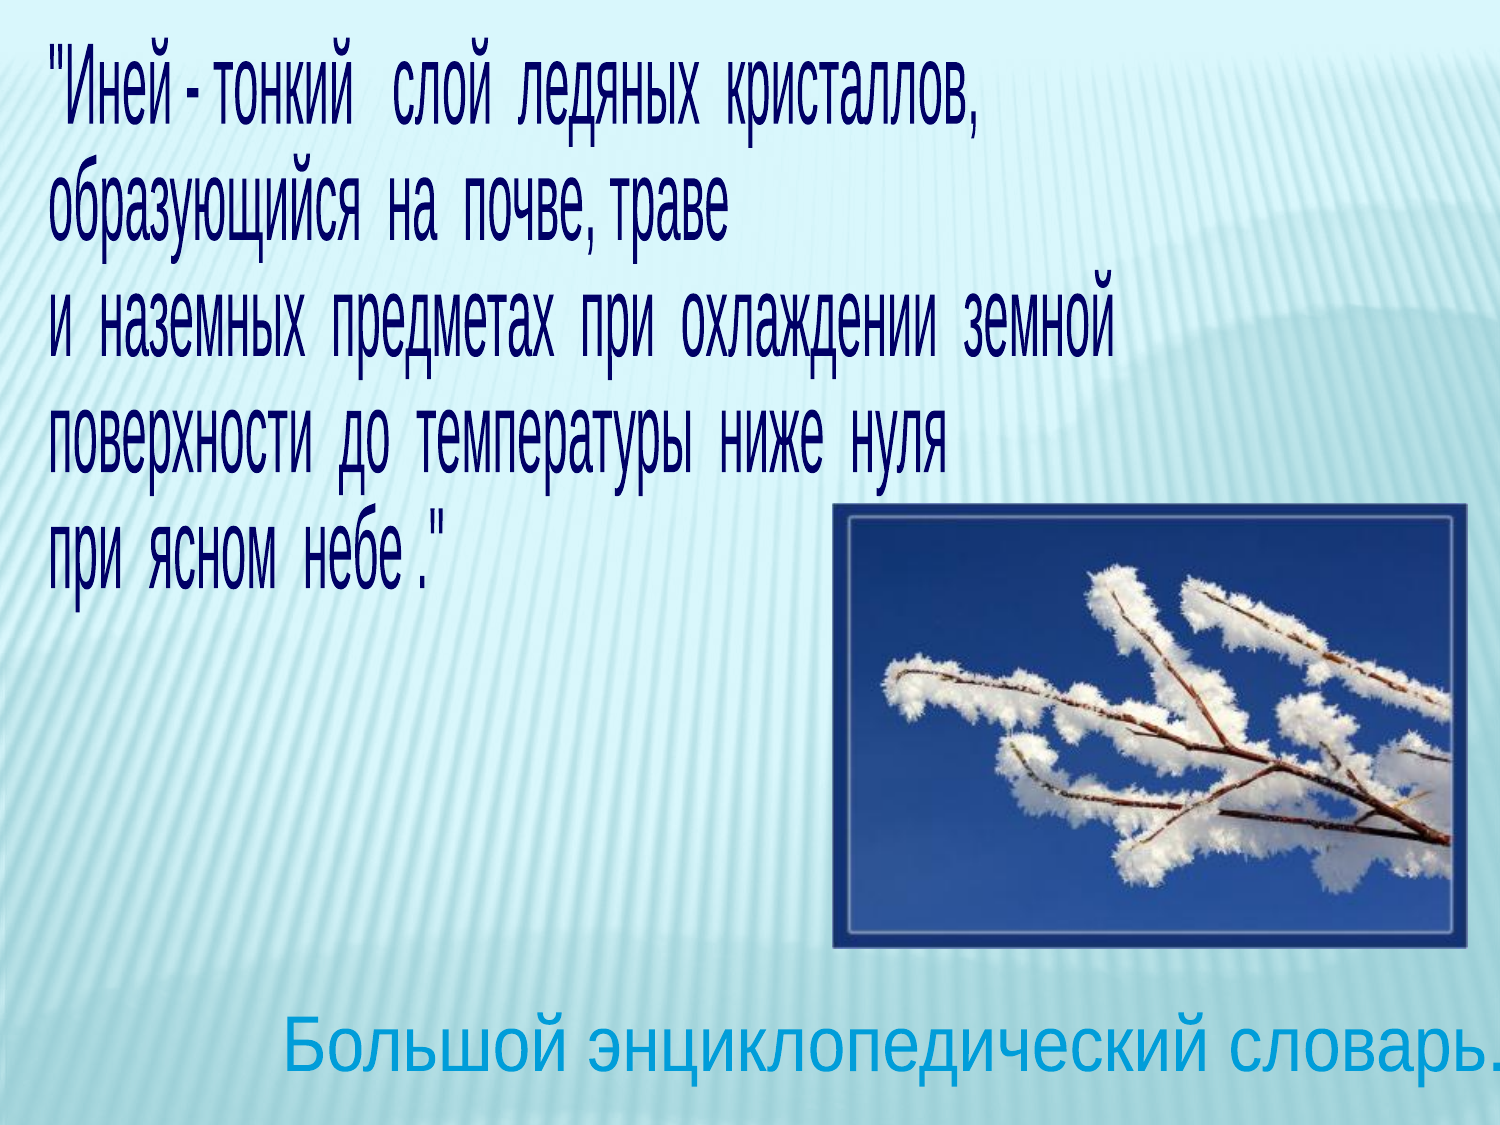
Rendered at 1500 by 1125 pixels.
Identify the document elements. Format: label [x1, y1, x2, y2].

picture [831, 503, 1469, 949]
